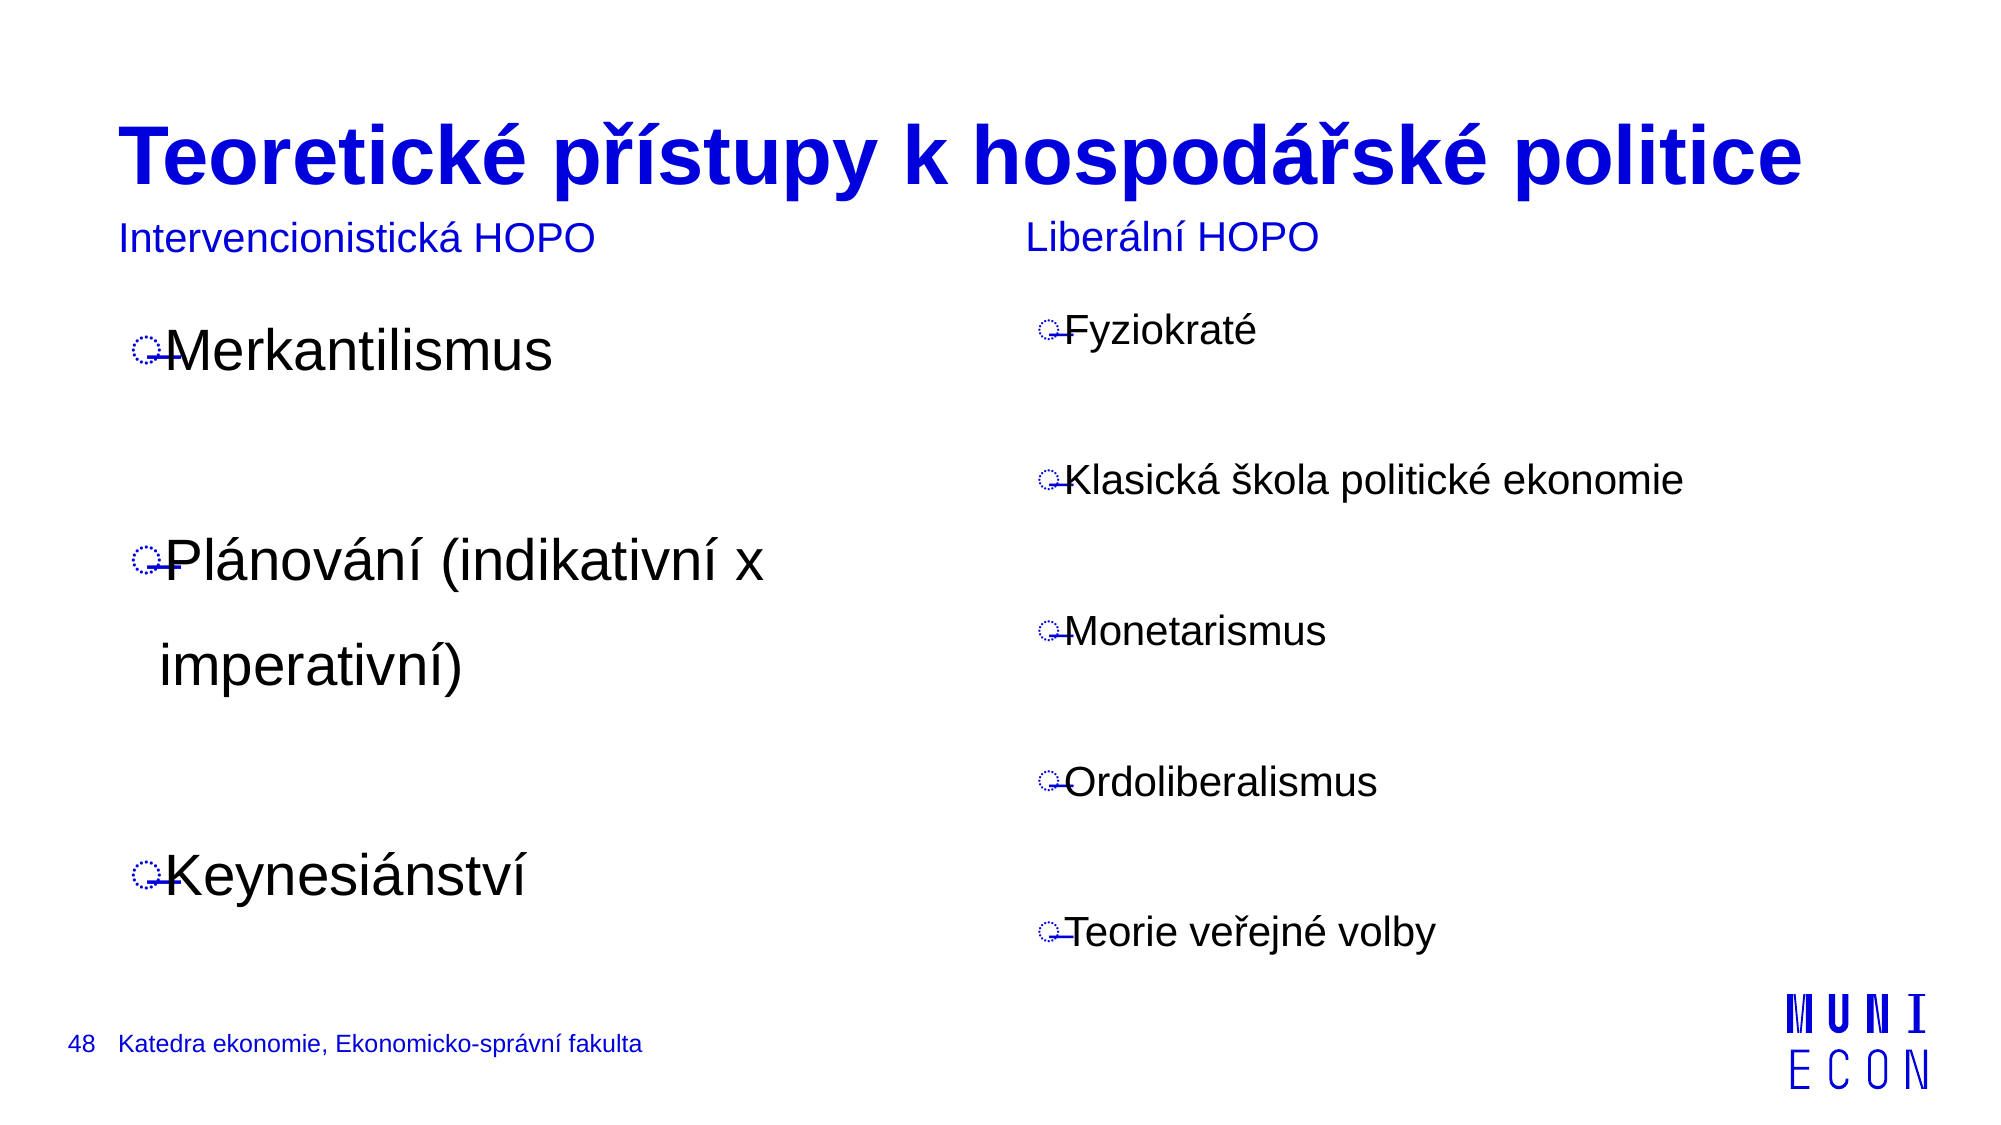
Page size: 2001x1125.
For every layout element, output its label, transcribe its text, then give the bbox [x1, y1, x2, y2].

footer Katedra ekonomie, Ekonomicko-správní fakulta [118, 1021, 1418, 1063]
slide_number 48 [67, 1021, 110, 1063]
list Liberální HOPO [1025, 211, 1882, 257]
title Teoretické přístupy k hospodářské politice [118, 118, 1883, 193]
list Merkantilismus Plánování (indikativní x imperativní) Keynesiánství [118, 277, 975, 957]
list Intervencionistická HOPO [118, 212, 975, 258]
list Fyziokraté Klasická škola politické ekonomie Monetarismus Ordoliberalismus Teorie veřejné volby [1025, 277, 1882, 957]
